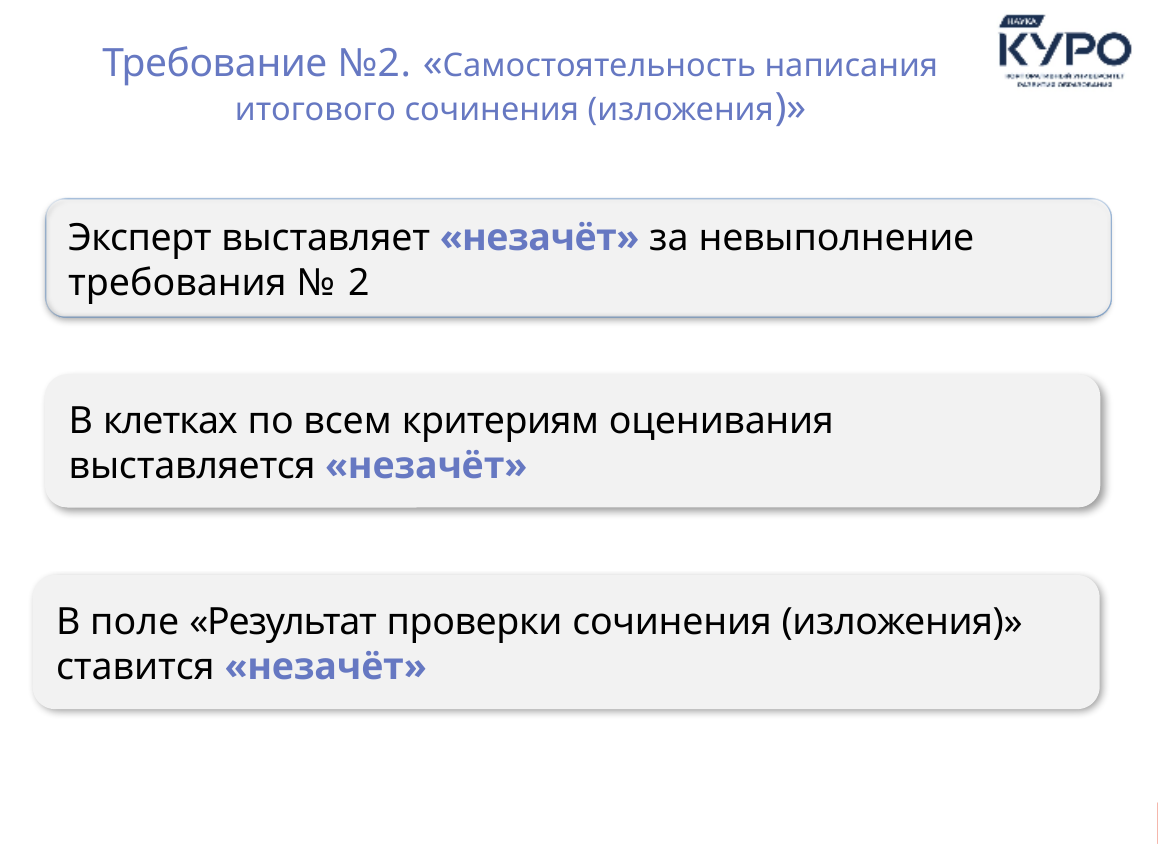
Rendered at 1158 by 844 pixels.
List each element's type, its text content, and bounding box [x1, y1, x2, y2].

text_box Эксперт выставляет «незачёт» за невыполнение требования № 2 [50, 203, 1108, 313]
title Требование №2. «Самостоятельность написания итогового сочинения (изложения)» [45, 31, 994, 138]
text_box В поле «Результат проверки сочинения (изложения)» ставится «незачёт» [31, 574, 1101, 710]
picture [0, 0, 1158, 844]
text_box В клетках по всем критериям оценивания выставляется «незачёт» [44, 374, 1101, 508]
